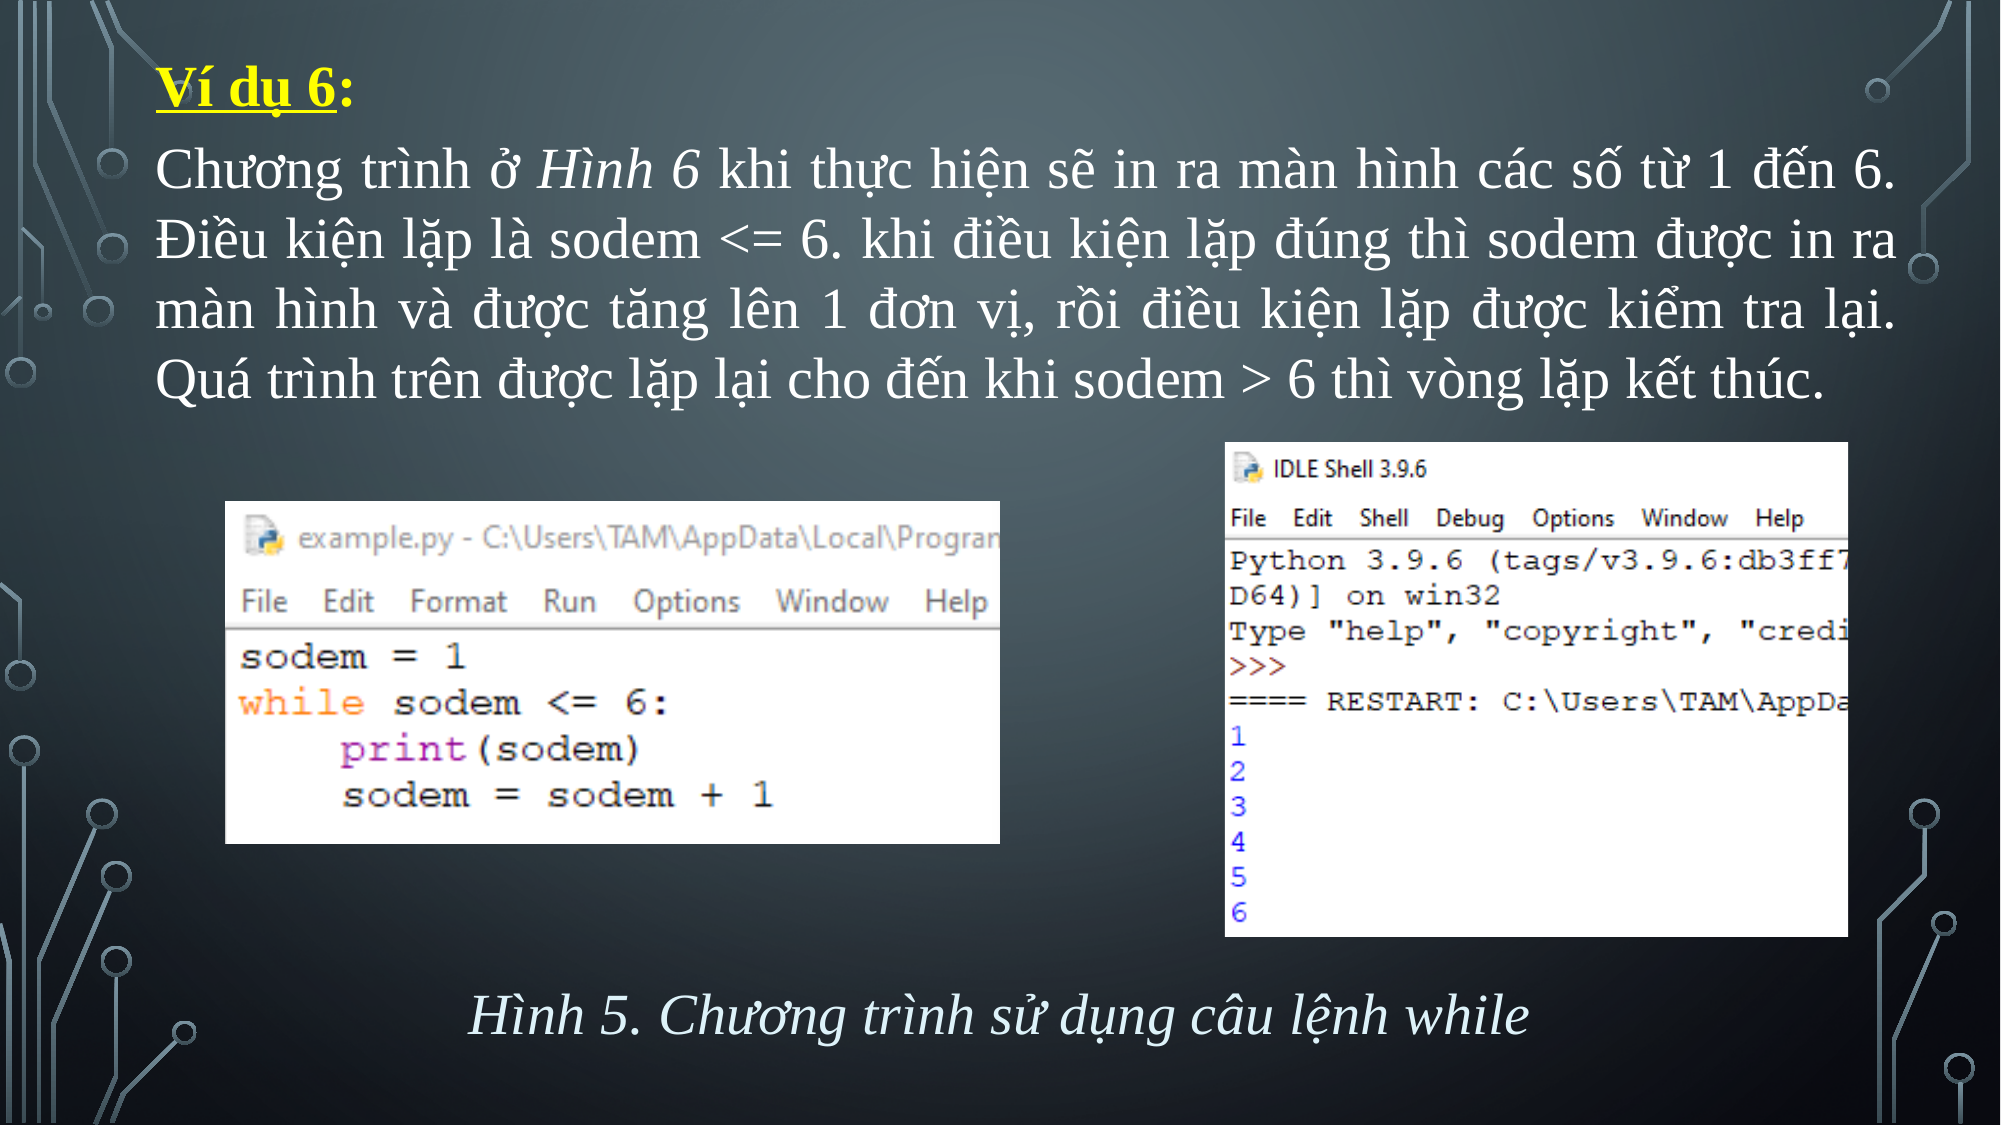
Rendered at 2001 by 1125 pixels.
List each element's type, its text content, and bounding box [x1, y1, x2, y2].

picture [1224, 442, 1849, 938]
text_box Hình 5. Chương trình sử dụng câu lệnh while [292, 968, 1708, 1054]
text_box Ví dụ 6: [140, 41, 1144, 122]
picture [224, 501, 1001, 844]
text_box Chương trình ở Hình 6 khi thực hiện sẽ in ra màn hình các số từ 1 đến 6. Điều kiện lặp là sodem <= 6. khi điều kiện lặp đúng thì sodem được in ra màn hình và được tăng lên 1 đơn vị, rồi điều kiện lặp được kiểm tra lại. Quá trình trên được lặp lại cho đến khi sodem > 6 thì vòng lặp kết thúc. [140, 122, 1914, 418]
